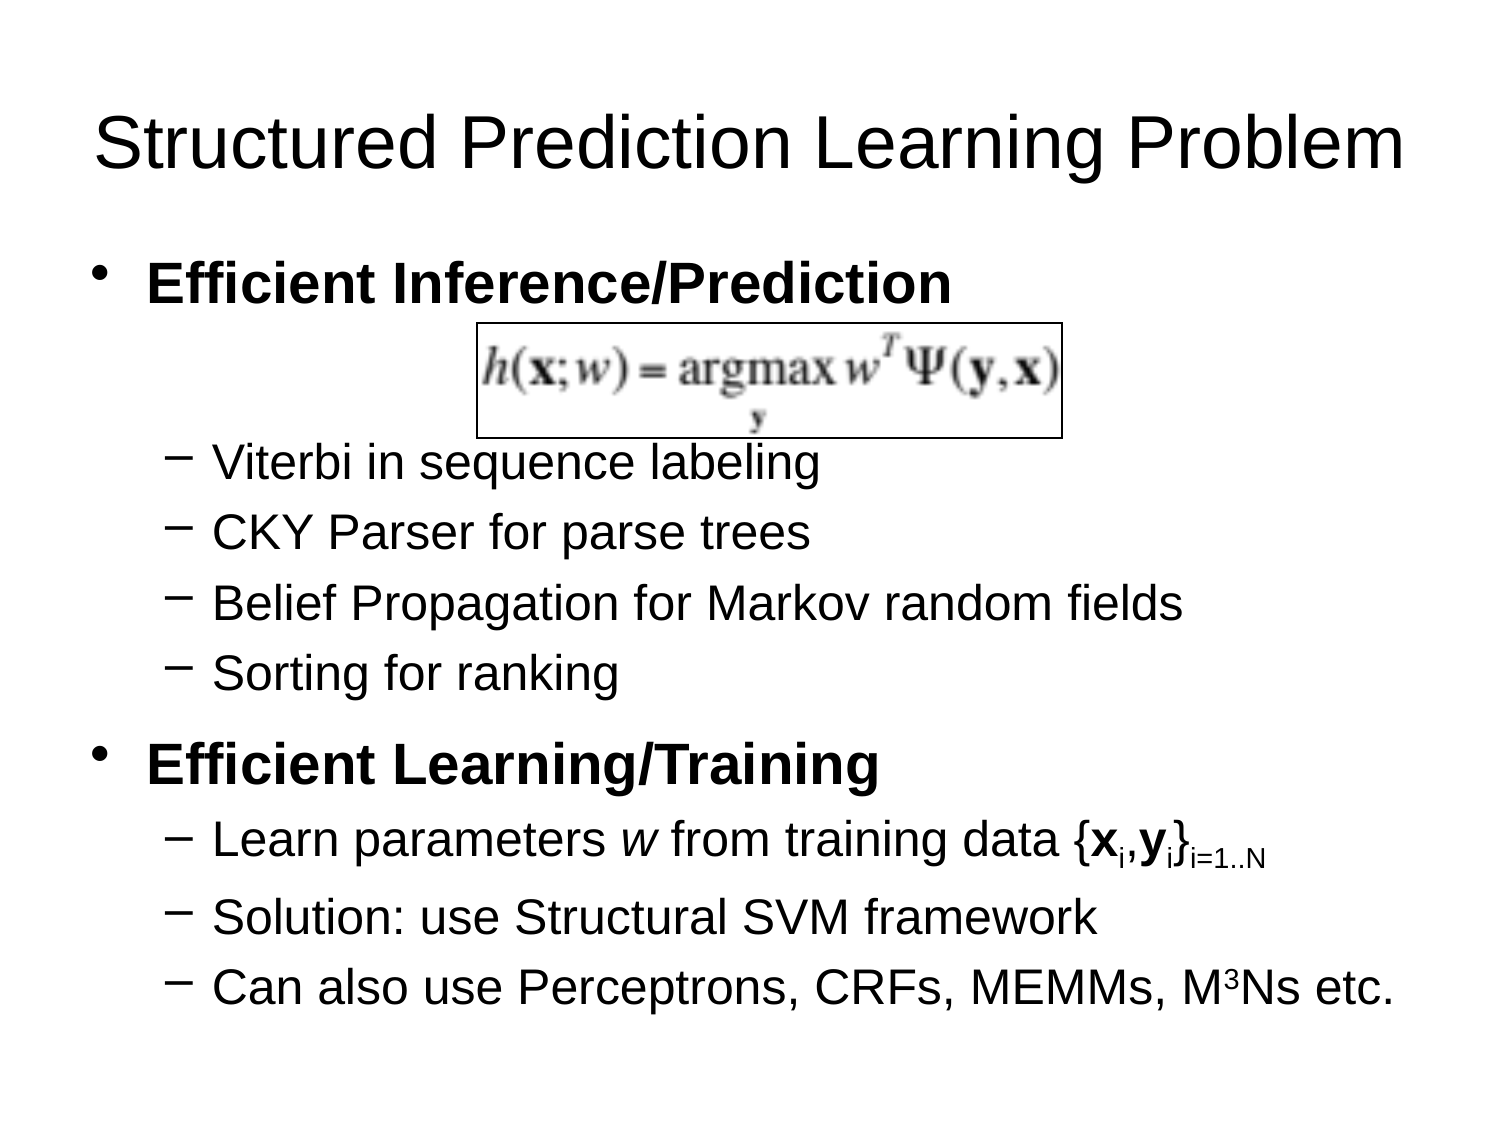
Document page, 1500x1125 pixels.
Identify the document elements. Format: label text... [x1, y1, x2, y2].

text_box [477, 323, 1062, 438]
title Structured Prediction Learning Problem [50, 45, 1450, 233]
list Efficient Inference/Prediction Viterbi in sequence labeling CKY Parser for parse trees Belief Propagation for Markov random fields Sorting for ranking Efficient Learning/Training Learn parameters w from training data {xi,yi}i=1..N Solution: use Structural SVM framework Can also use Perceptrons, CRFs, MEMMs, M3Ns etc. [75, 237, 1425, 1050]
